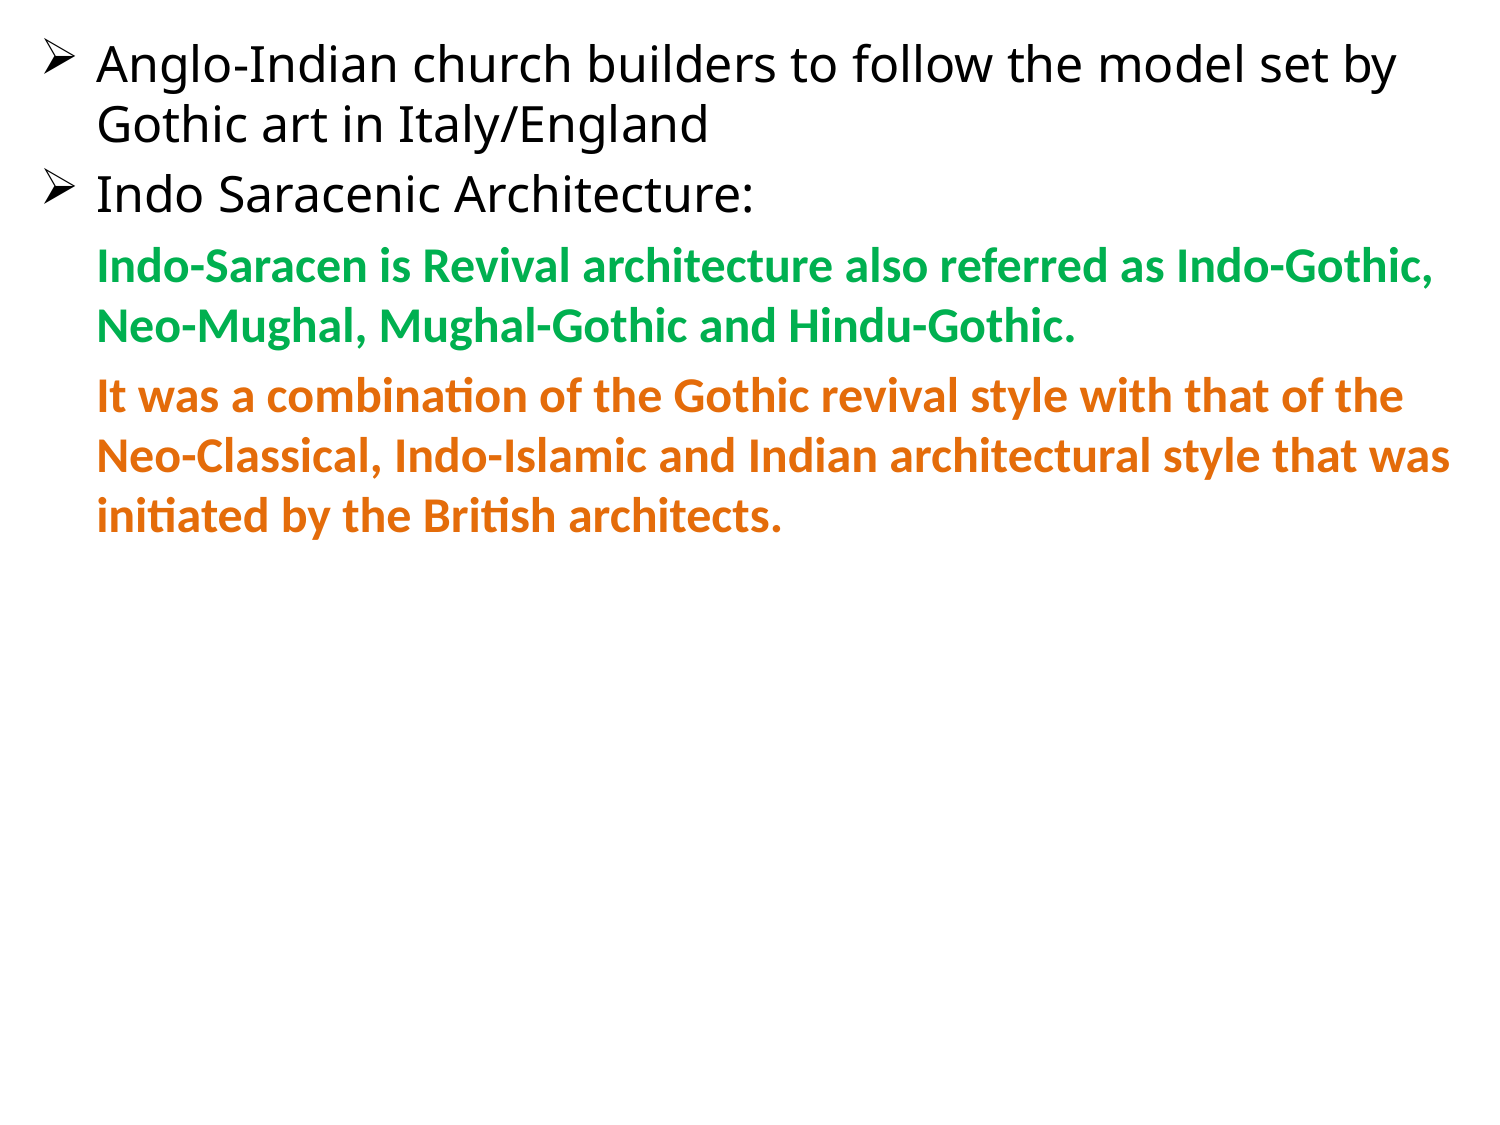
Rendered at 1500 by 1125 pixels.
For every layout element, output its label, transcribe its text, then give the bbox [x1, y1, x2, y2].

list Anglo-Indian church builders to follow the model set by Gothic art in Italy/England Indo Saracenic Architecture: Indo-Saracen is Revival architecture also referred as Indo-Gothic, Neo-Mughal, Mughal-Gothic and Hindu-Gothic. It was a combination of the Gothic revival style with that of the Neo-Classical, Indo-Islamic and Indian architectural style that was initiated by the British architects. [24, 24, 1475, 1100]
